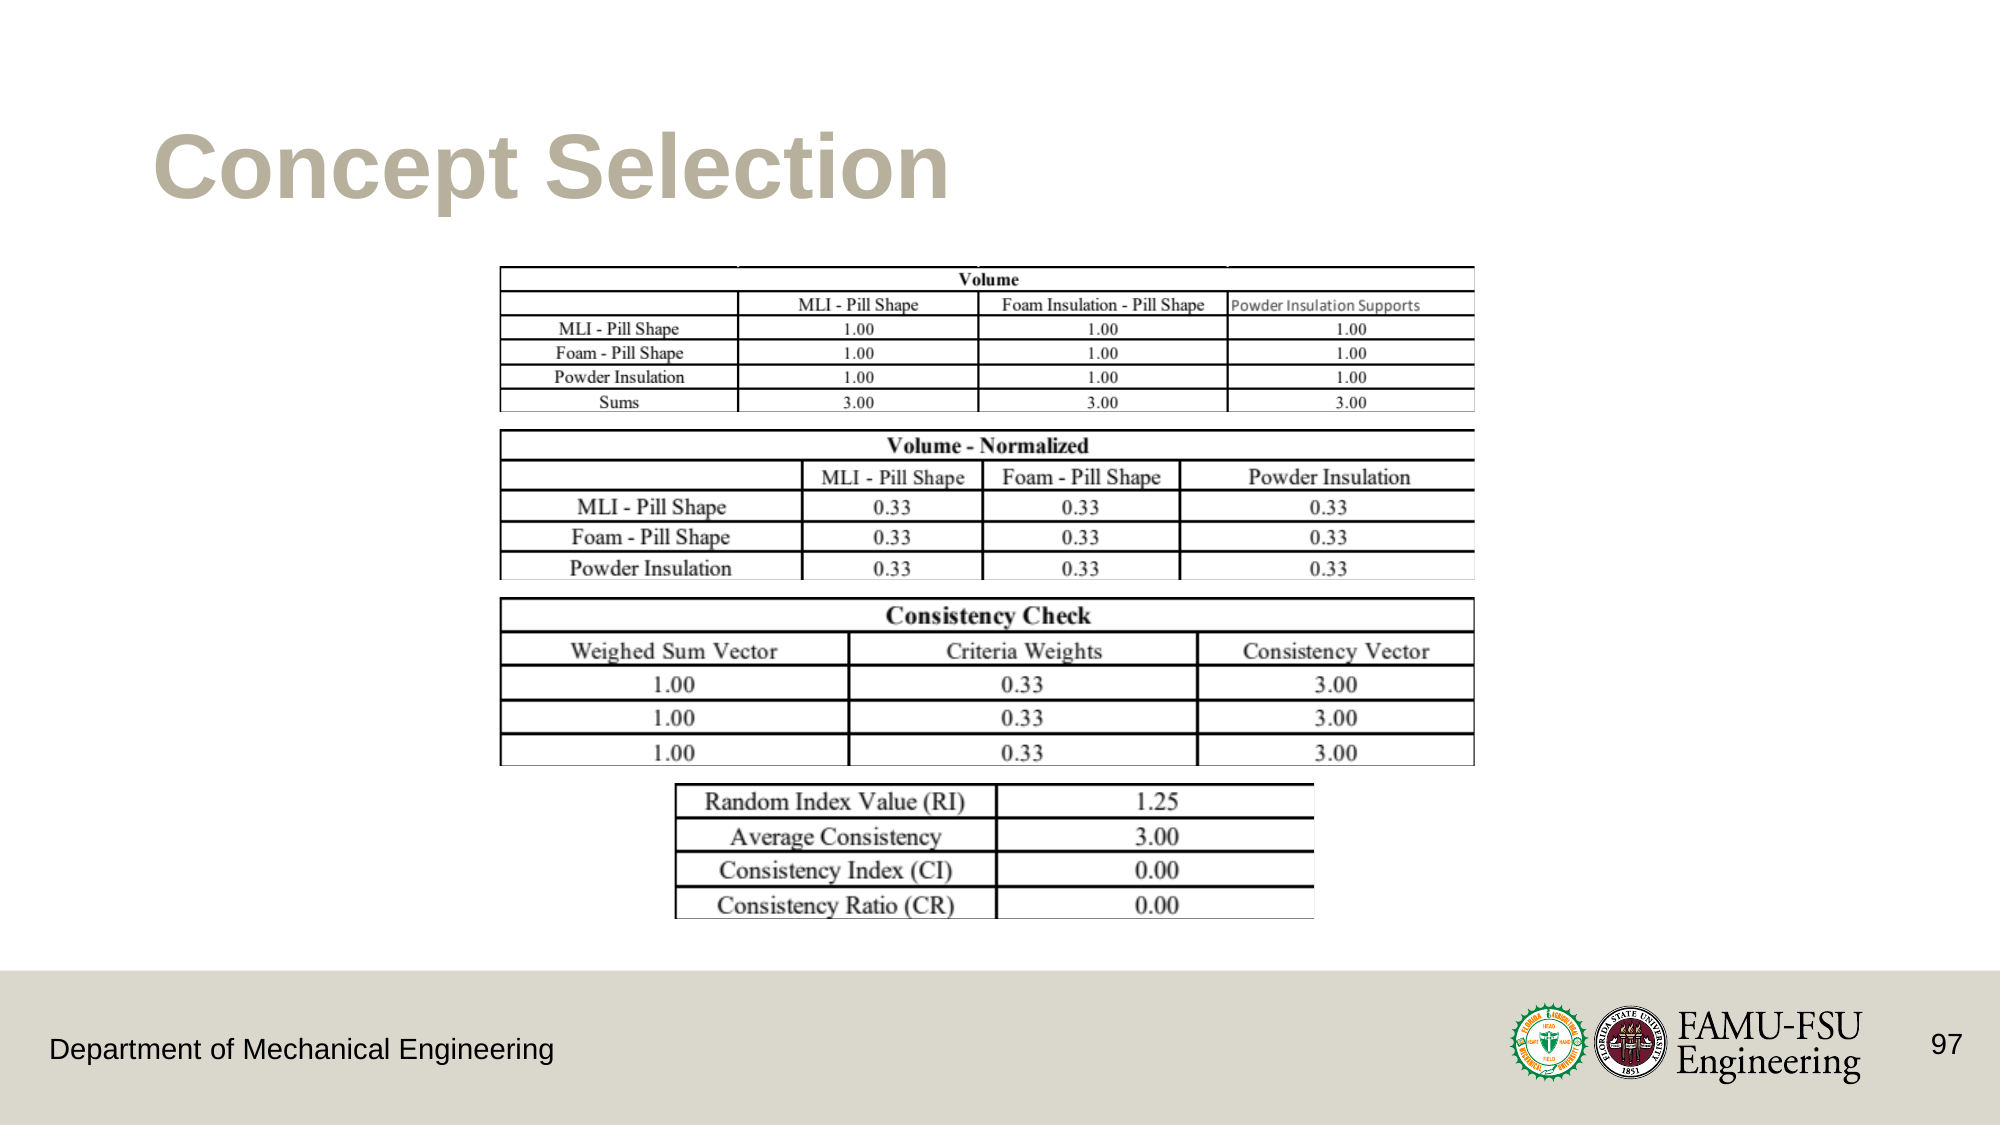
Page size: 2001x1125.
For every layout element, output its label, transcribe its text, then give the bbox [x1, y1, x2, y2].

picture [674, 783, 1315, 919]
picture [499, 597, 1475, 766]
slide_number 97 [1862, 1017, 1978, 1078]
picture [499, 266, 1475, 412]
picture [499, 429, 1475, 580]
title Concept Selection [137, 59, 1863, 278]
